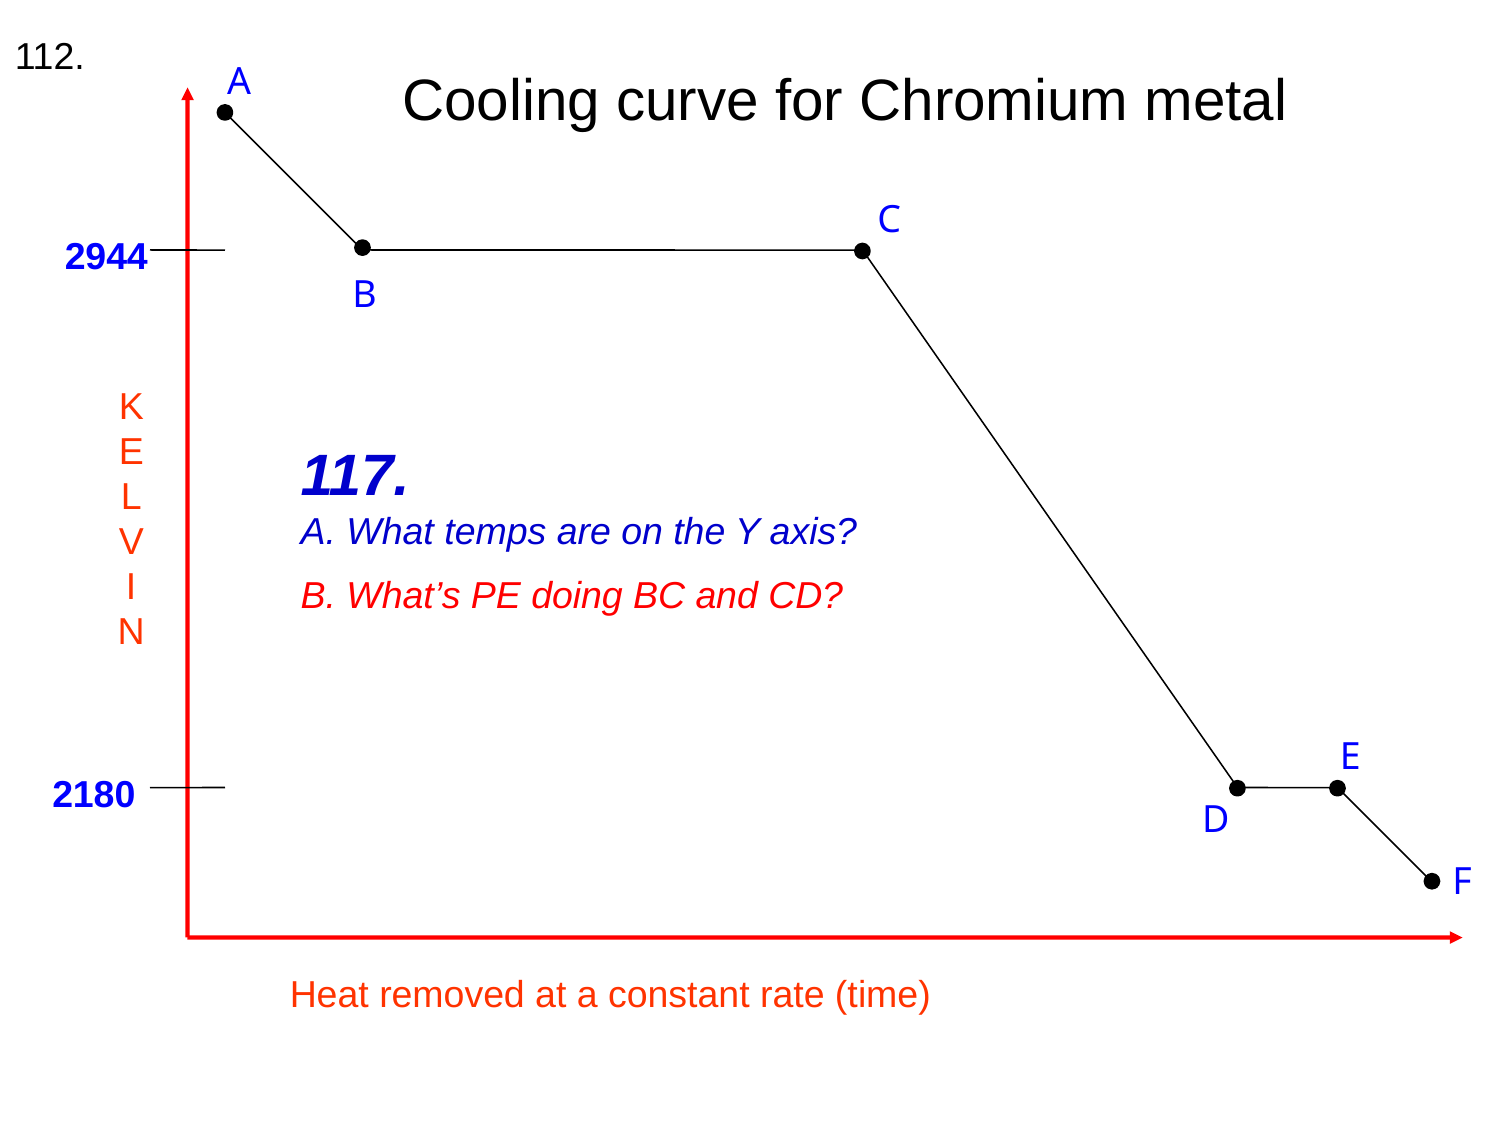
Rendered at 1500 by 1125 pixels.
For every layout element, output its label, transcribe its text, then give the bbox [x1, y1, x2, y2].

text_box K E L V I N [99, 374, 163, 660]
text_box [854, 242, 871, 260]
text_box C [862, 204, 938, 248]
text_box [1423, 872, 1441, 890]
text_box D [1187, 787, 1275, 848]
text_box A [212, 49, 275, 110]
text_box [187, 931, 1463, 944]
text_box Cooling curve for Chromium metal [387, 54, 1313, 204]
text_box [1329, 779, 1346, 797]
text_box F [1437, 849, 1500, 910]
text_box B [337, 262, 388, 323]
text_box [181, 87, 194, 250]
text_box [1229, 779, 1246, 797]
text_box E [1324, 724, 1388, 785]
text_box 2944 [50, 224, 175, 285]
text_box 112. [0, 24, 125, 85]
text_box [216, 104, 234, 121]
text_box 2180 [37, 762, 188, 823]
text_box 117. A. What temps are on the Y axis? B. What’s PE doing BC and CD? C. What’s KE doing AB and DE D. Why is BC longer than DE? E. Which thermochem formula do you use for BC? F. How about for EF? [285, 429, 1168, 879]
text_box Heat removed at a constant rate (time) [274, 962, 1263, 1023]
text_box [354, 239, 371, 256]
